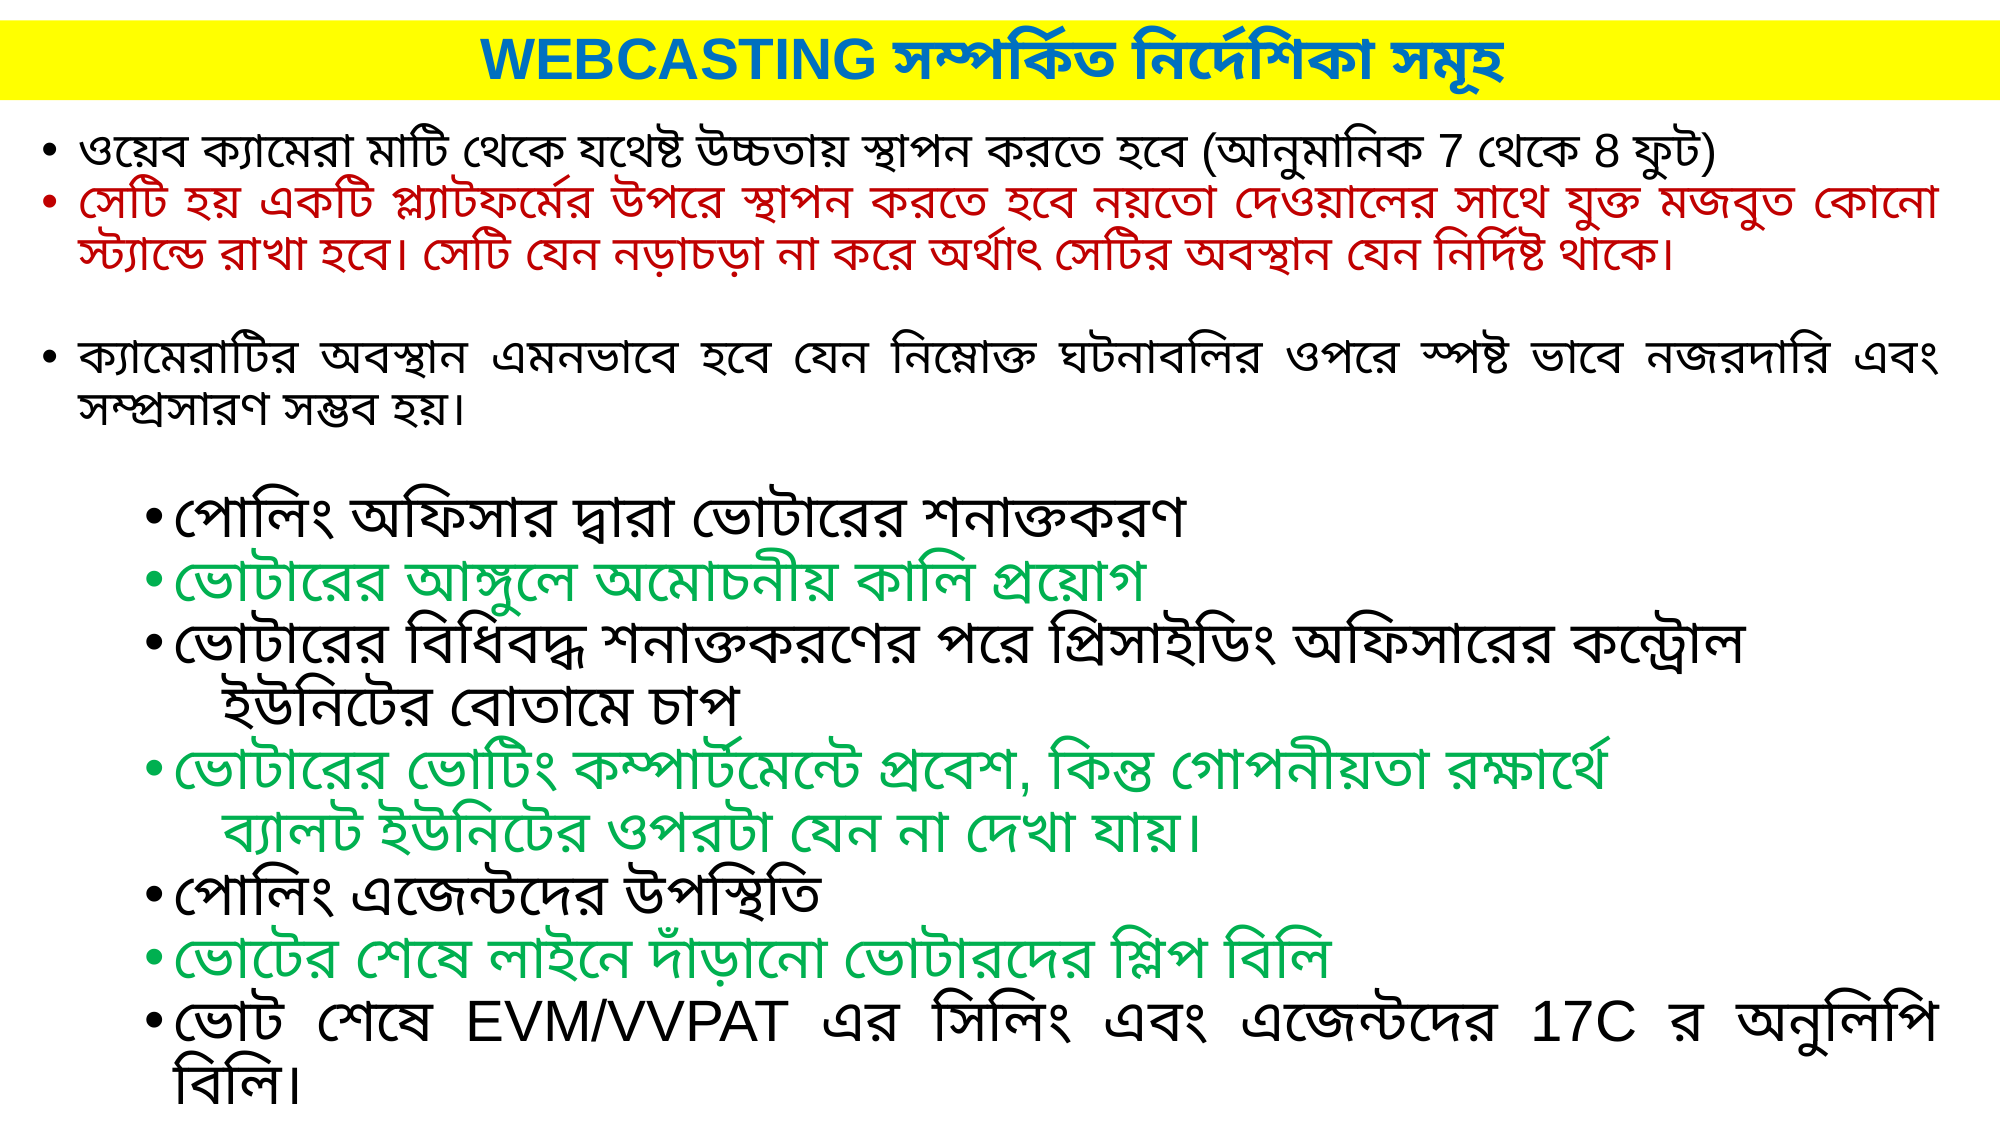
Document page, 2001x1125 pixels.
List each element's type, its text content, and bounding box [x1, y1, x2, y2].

title WEBCASTING সম্পর্কিত নির্দেশিকা সমূহ [0, 20, 2000, 101]
list ওয়েব ক্যামেরা মাটি থেকে যথেষ্ট উচ্চতায় স্থাপন করতে হবে (আনুমানিক 7 থেকে 8 ফুট) সেটি হয় একটি প্ল্যাটফর্মের উপরে স্থাপন করতে হবে নয়তো দেওয়ালের সাথে যুক্ত মজবুত কোনো স্ট্যান্ডে রাখা হবে। সেটি যেন নড়াচড়া না করে অর্থাৎ সেটির অবস্থান যেন নির্দিষ্ট থাকে। ক্যামেরাটির অবস্থান এমনভাবে হবে যেন নিম্নোক্ত ঘটনাবলির ওপরে স্পষ্ট ভাবে নজরদারি এবং সম্প্রসারণ সম্ভব হয়। পোলিং অফিসার দ্বারা ভোটারের শনাক্তকরণ ভোটারের আঙ্গুলে অমোচনীয় কালি প্রয়োগ ভোটারের বিধিবদ্ধ শনাক্তকরণের পরে প্রিসাইডিং অফিসারের কন্ট্রোল ইউনিটের বোতামে চাপ ভোটারের ভোটিং কম্পার্টমেন্টে প্রবেশ, কিন্ত গোপনীয়তা রক্ষার্থে ব্যালট ইউনিটের ওপরটা যেন না দেখা যায়। পোলিং এজেন্টদের উপস্থিতি ভোটের শেষে লাইনে দাঁড়ানো ভোটারদের শ্লিপ বিলি ভোট শেষে EVM/VVPAT এর সিলিং এবং এজেন্টদের 17C র অনুলিপি বিলি। [26, 118, 1955, 1075]
